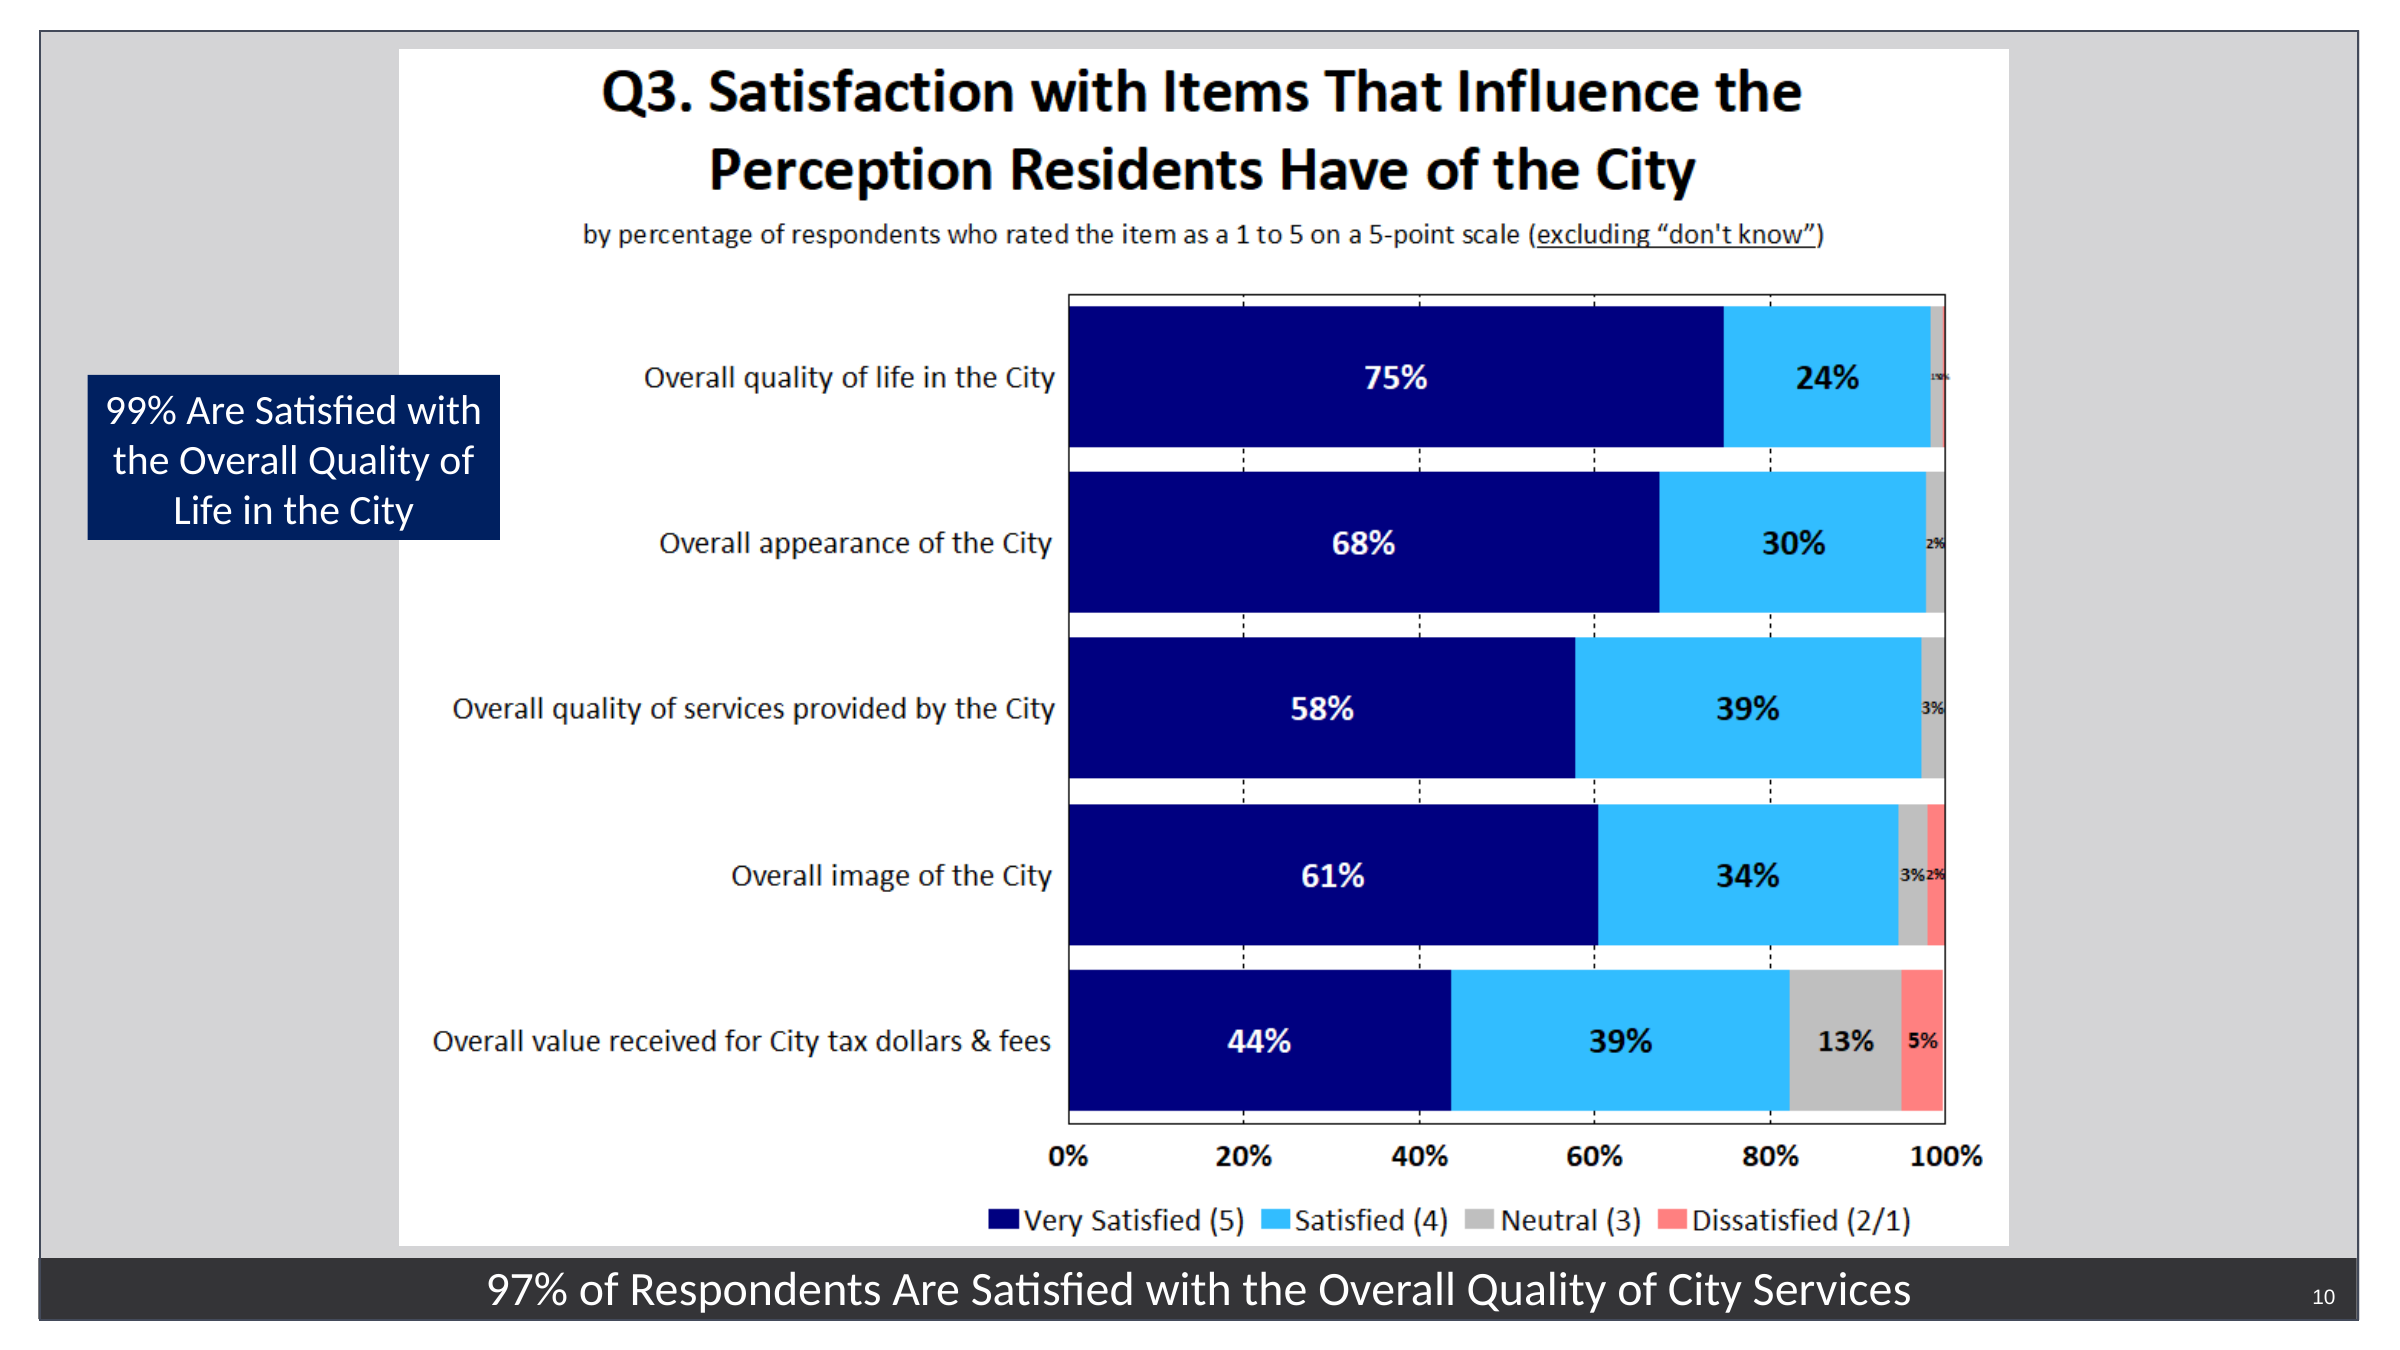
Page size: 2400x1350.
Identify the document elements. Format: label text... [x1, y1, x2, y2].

text_box 97% of Respondents Are Satisfied with the Overall Quality of City Services [43, 1250, 2357, 1323]
text_box 99% Are Satisfied with the Overall Quality of Life in the City [87, 374, 392, 540]
picture [399, 49, 2009, 1246]
